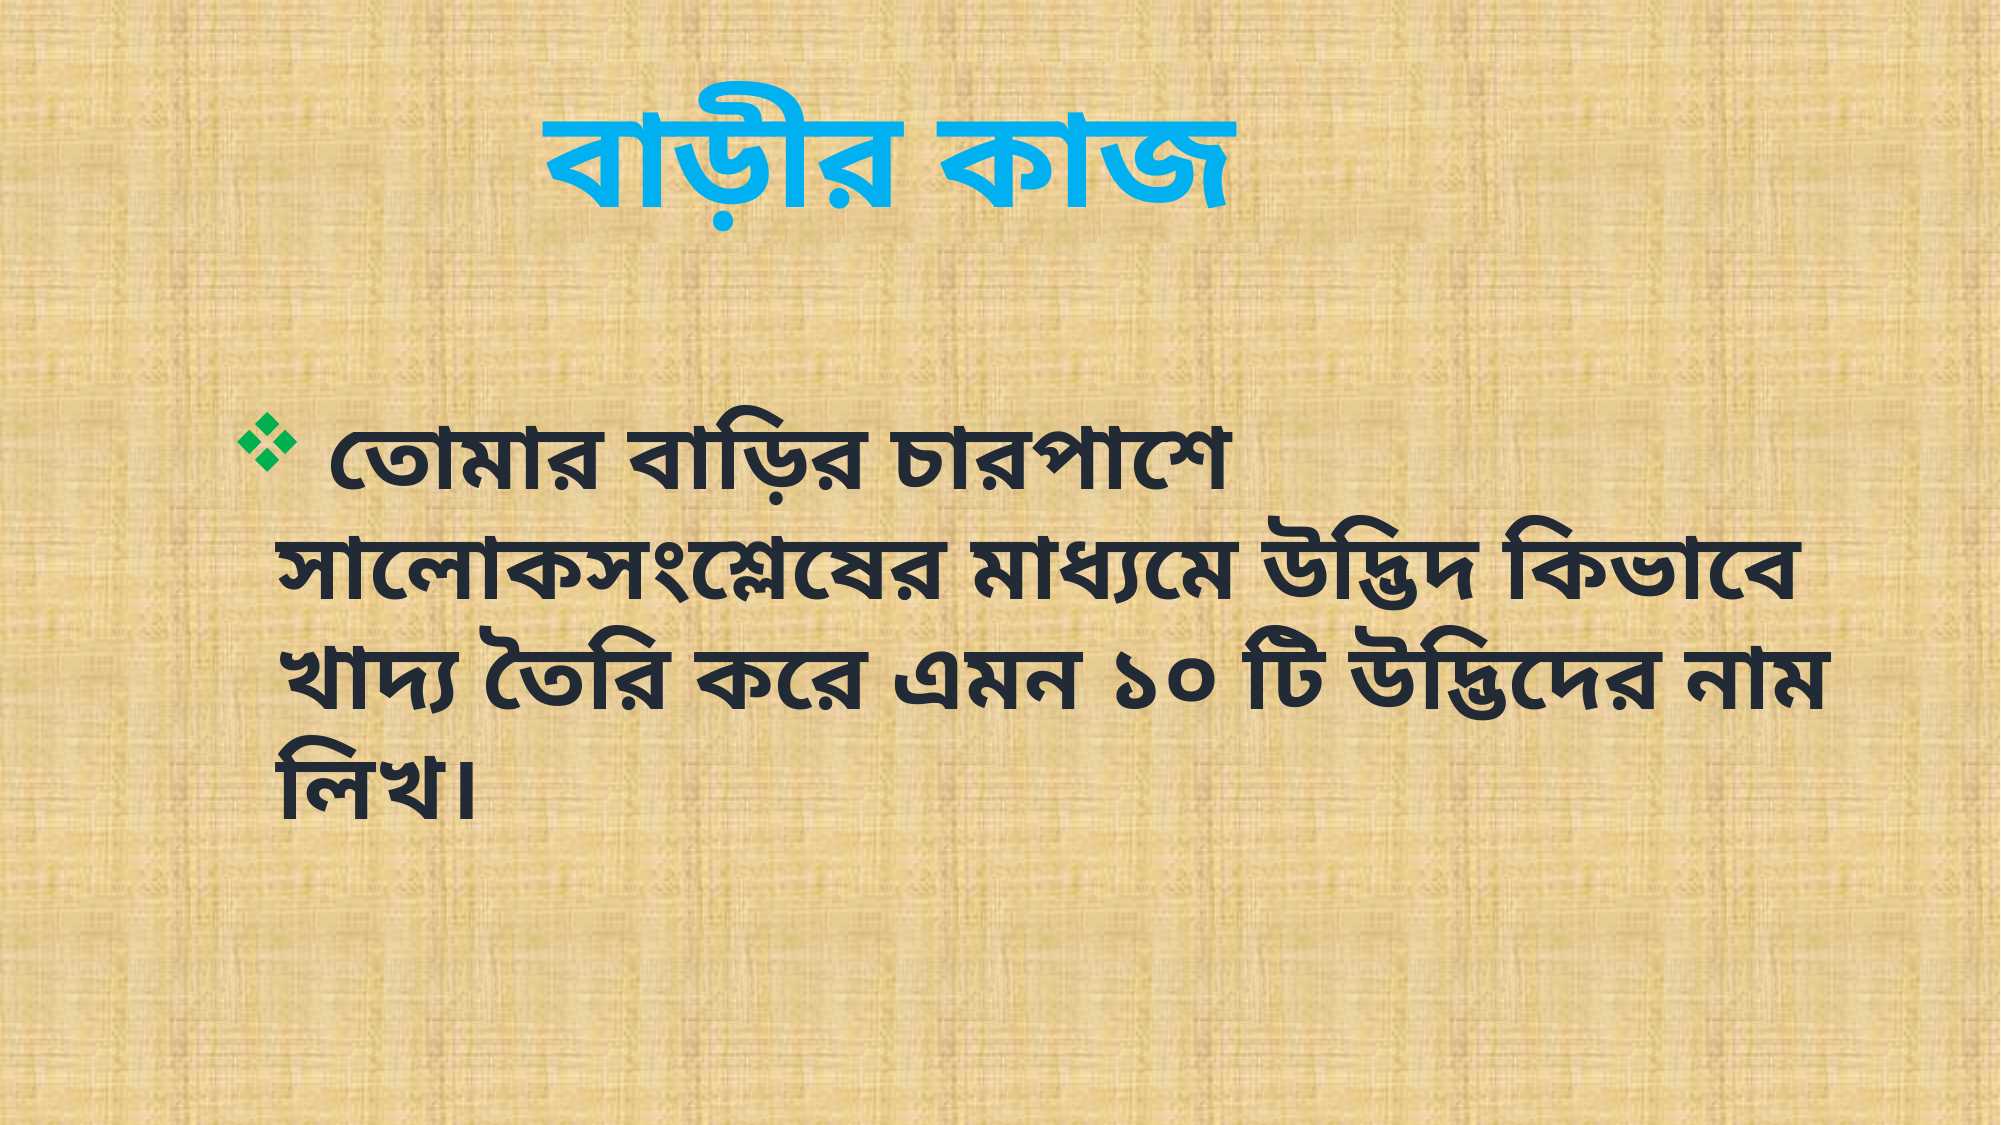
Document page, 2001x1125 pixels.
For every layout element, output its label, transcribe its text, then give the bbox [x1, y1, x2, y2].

text_box তোমার বাড়ির চারপাশে সালোকসংশ্লেষের মাধ্যমে উদ্ভিদ কিভাবে খাদ্য তৈরি করে এমন ১০ টি উদ্ভিদের নাম লিখ। [215, 290, 1883, 845]
picture [0, 0, 2001, 1125]
text_box বাড়ীর কাজ [529, 62, 1500, 243]
